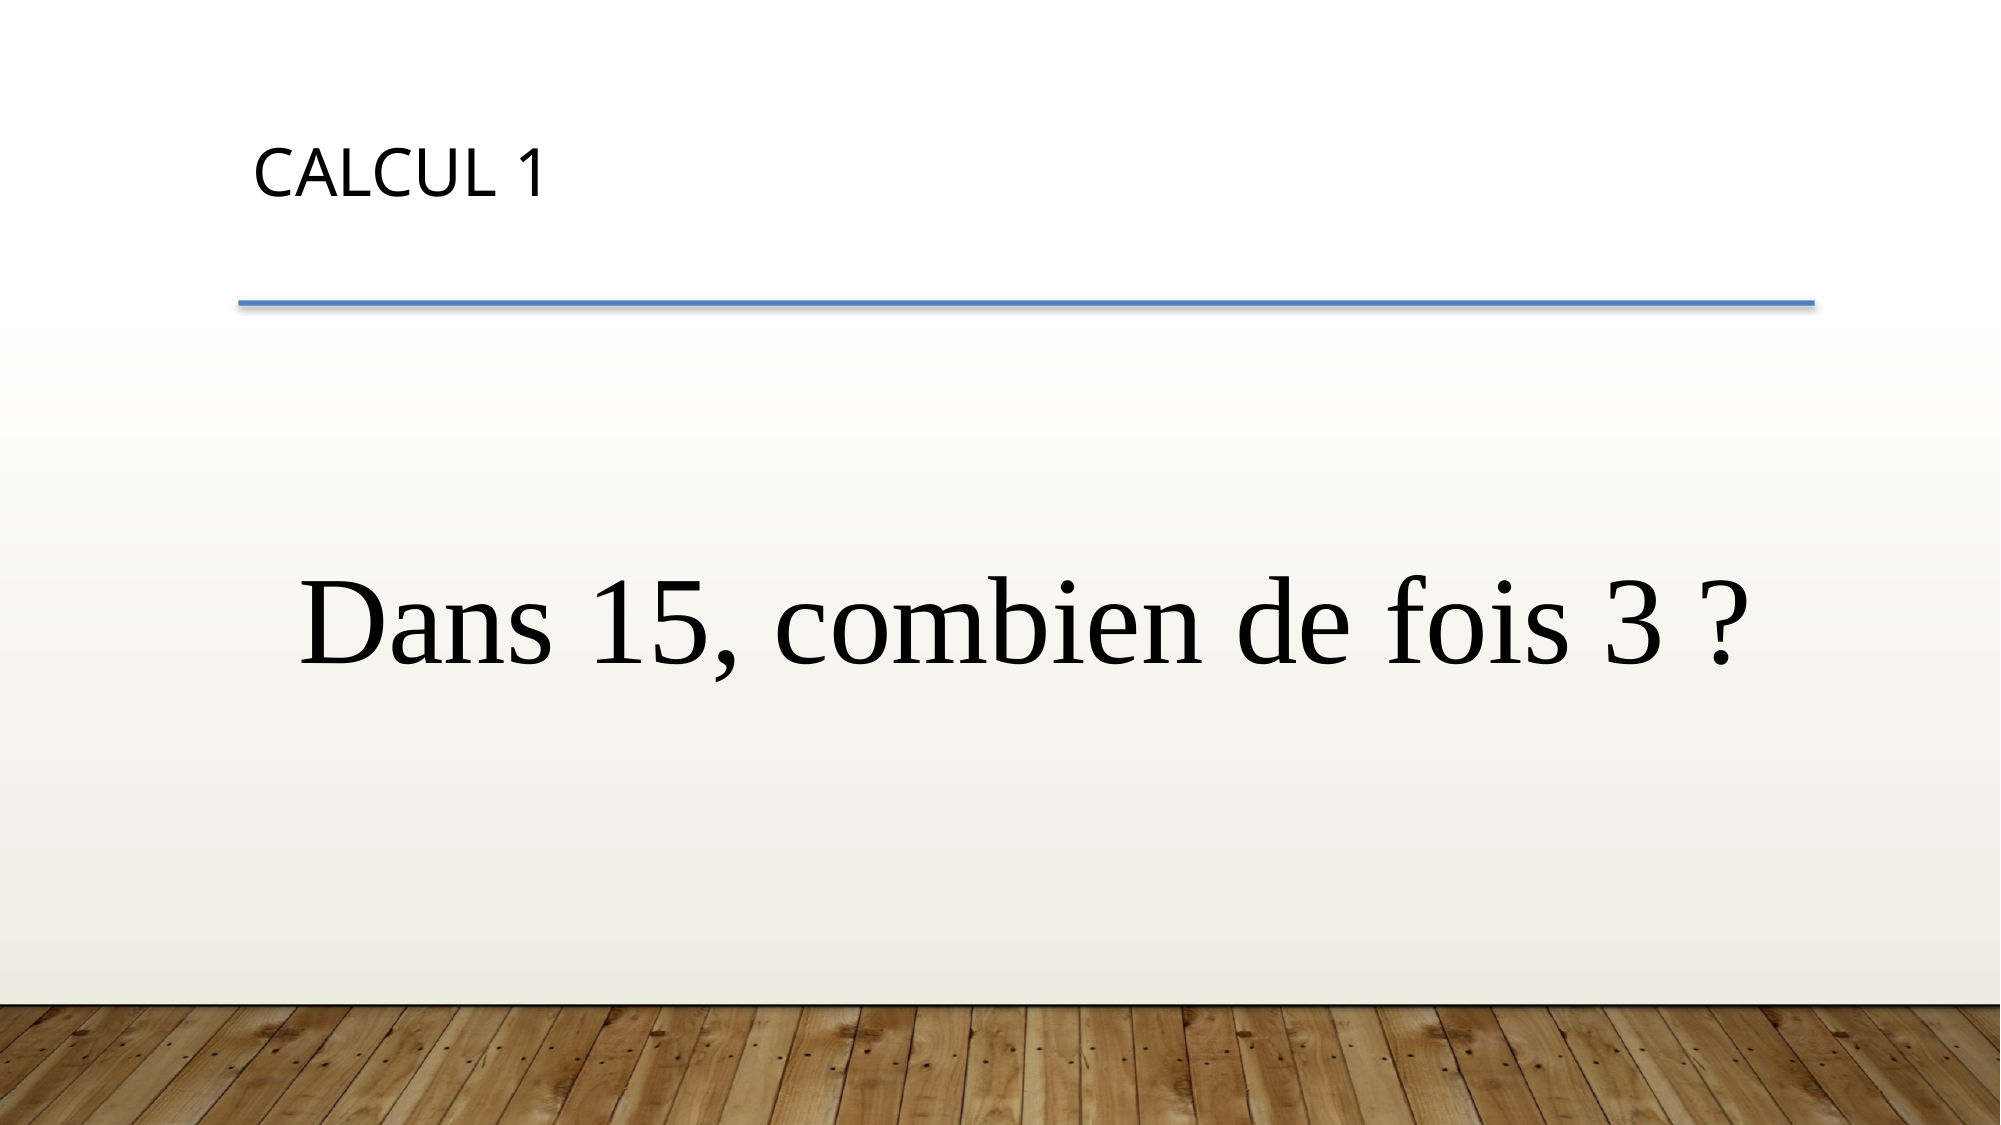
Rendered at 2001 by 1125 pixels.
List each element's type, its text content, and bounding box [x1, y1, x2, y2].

picture [0, 1007, 2000, 1125]
text_box CALCUL 1 [238, 131, 1814, 304]
text_box Dans 15, combien de fois 3 ? [238, 330, 1814, 897]
